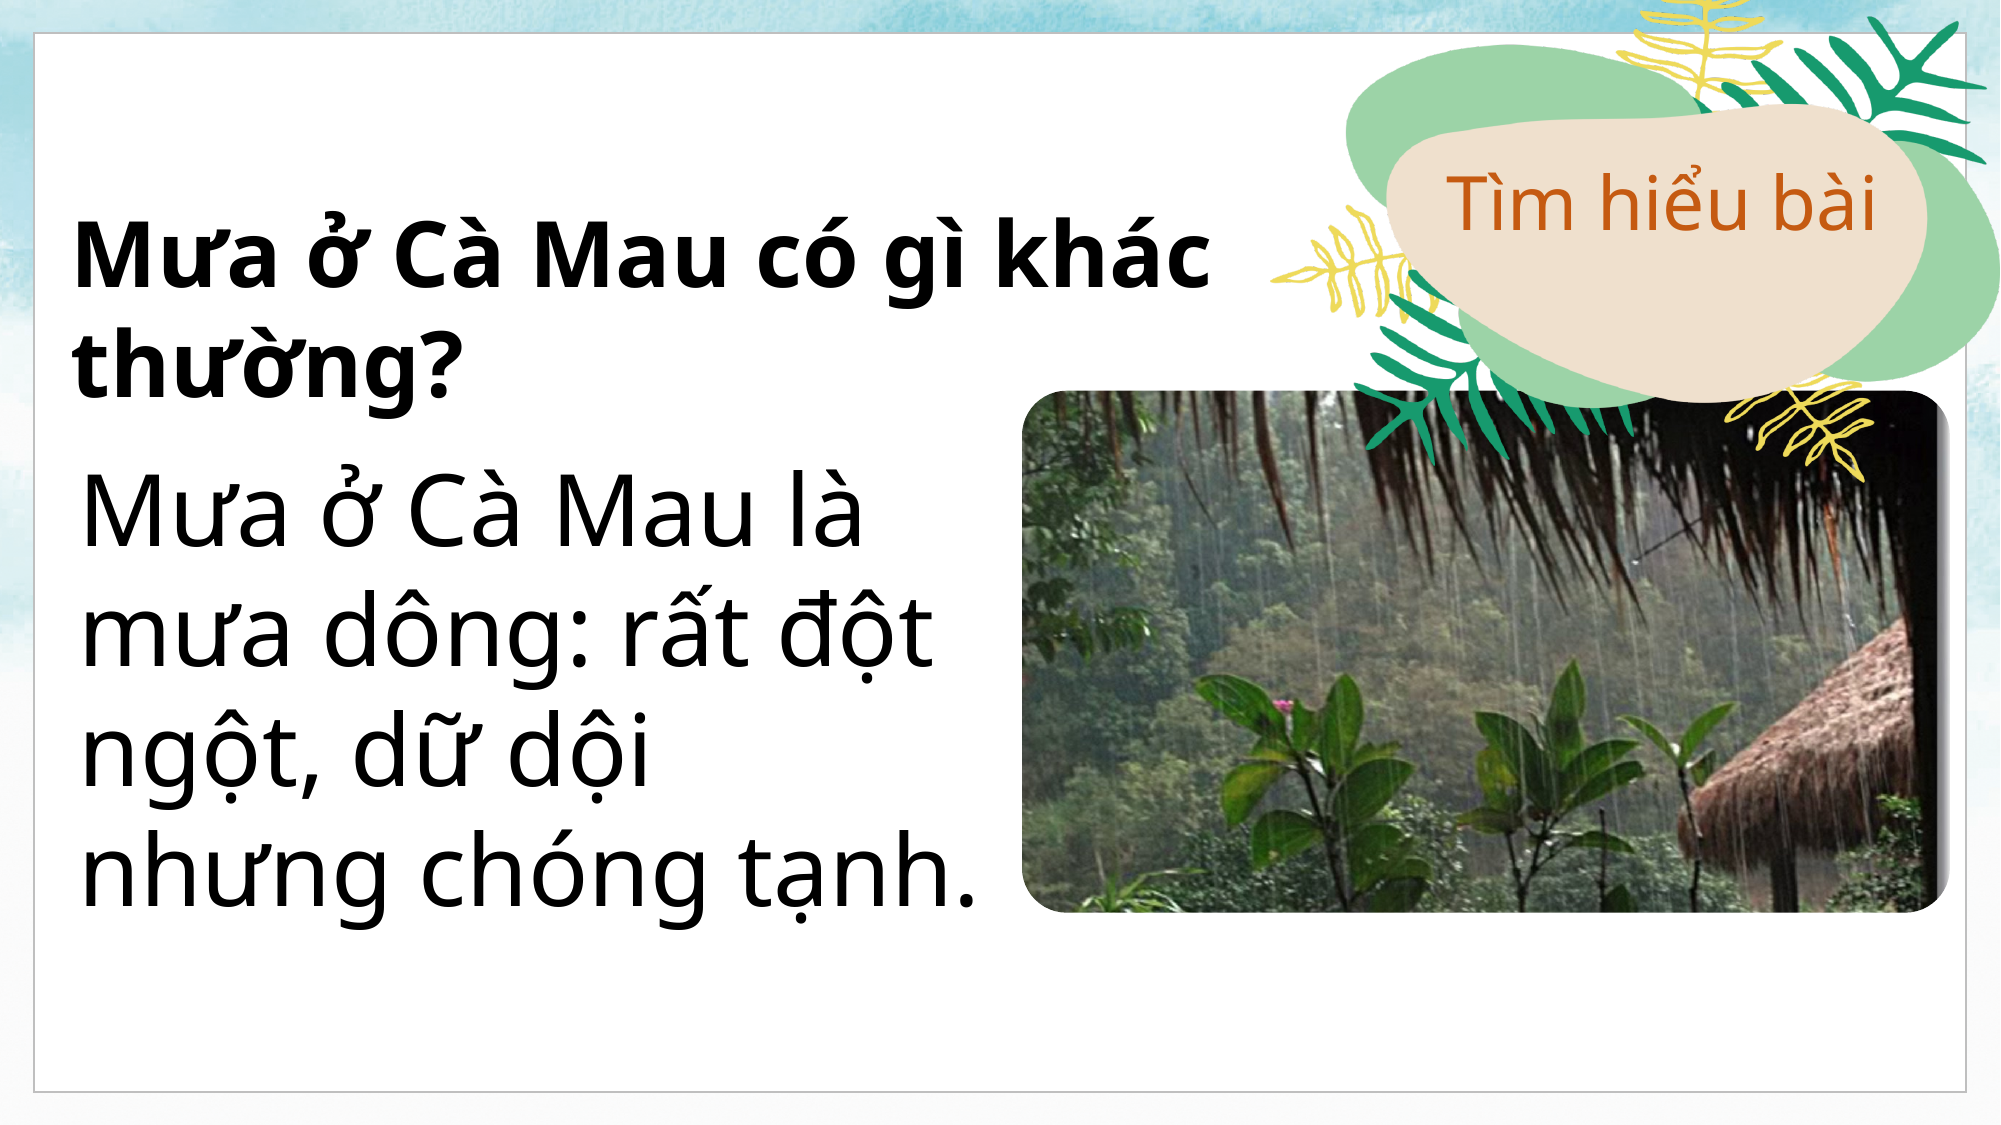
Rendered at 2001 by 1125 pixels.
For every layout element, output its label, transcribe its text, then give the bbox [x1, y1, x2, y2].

text_box Mưa ở Cà Mau có gì khác thường? [55, 188, 1270, 423]
text_box Mưa ở Cà Mau là mưa dông: rất đột ngột, dữ dội nhưng chóng tạnh. [63, 439, 1005, 934]
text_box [1270, 0, 2000, 483]
picture [1021, 390, 1950, 913]
picture [0, 0, 2000, 1125]
